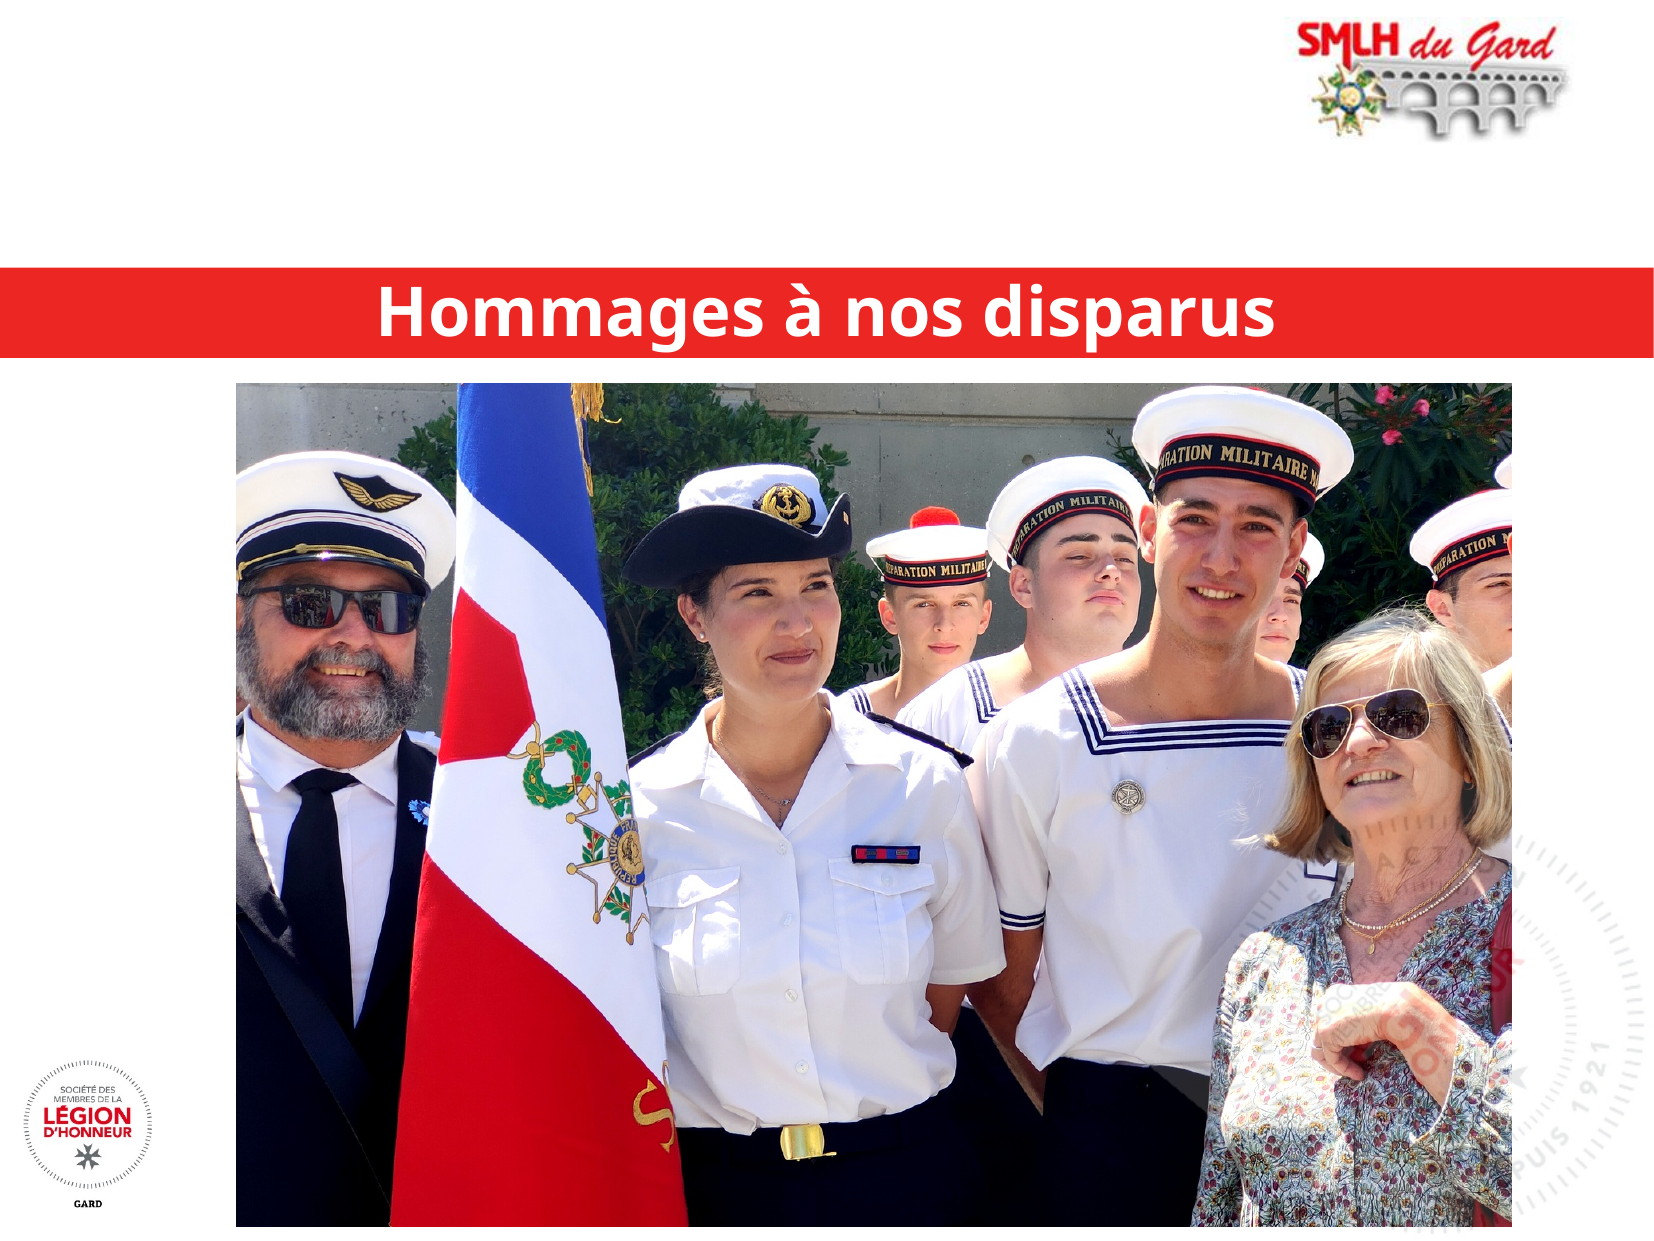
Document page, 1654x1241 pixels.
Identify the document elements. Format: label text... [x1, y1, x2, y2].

picture [235, 383, 1643, 1236]
text_box Hommages à nos disparus [0, 267, 1654, 358]
picture [23, 1060, 152, 1211]
picture [1263, 17, 1654, 145]
